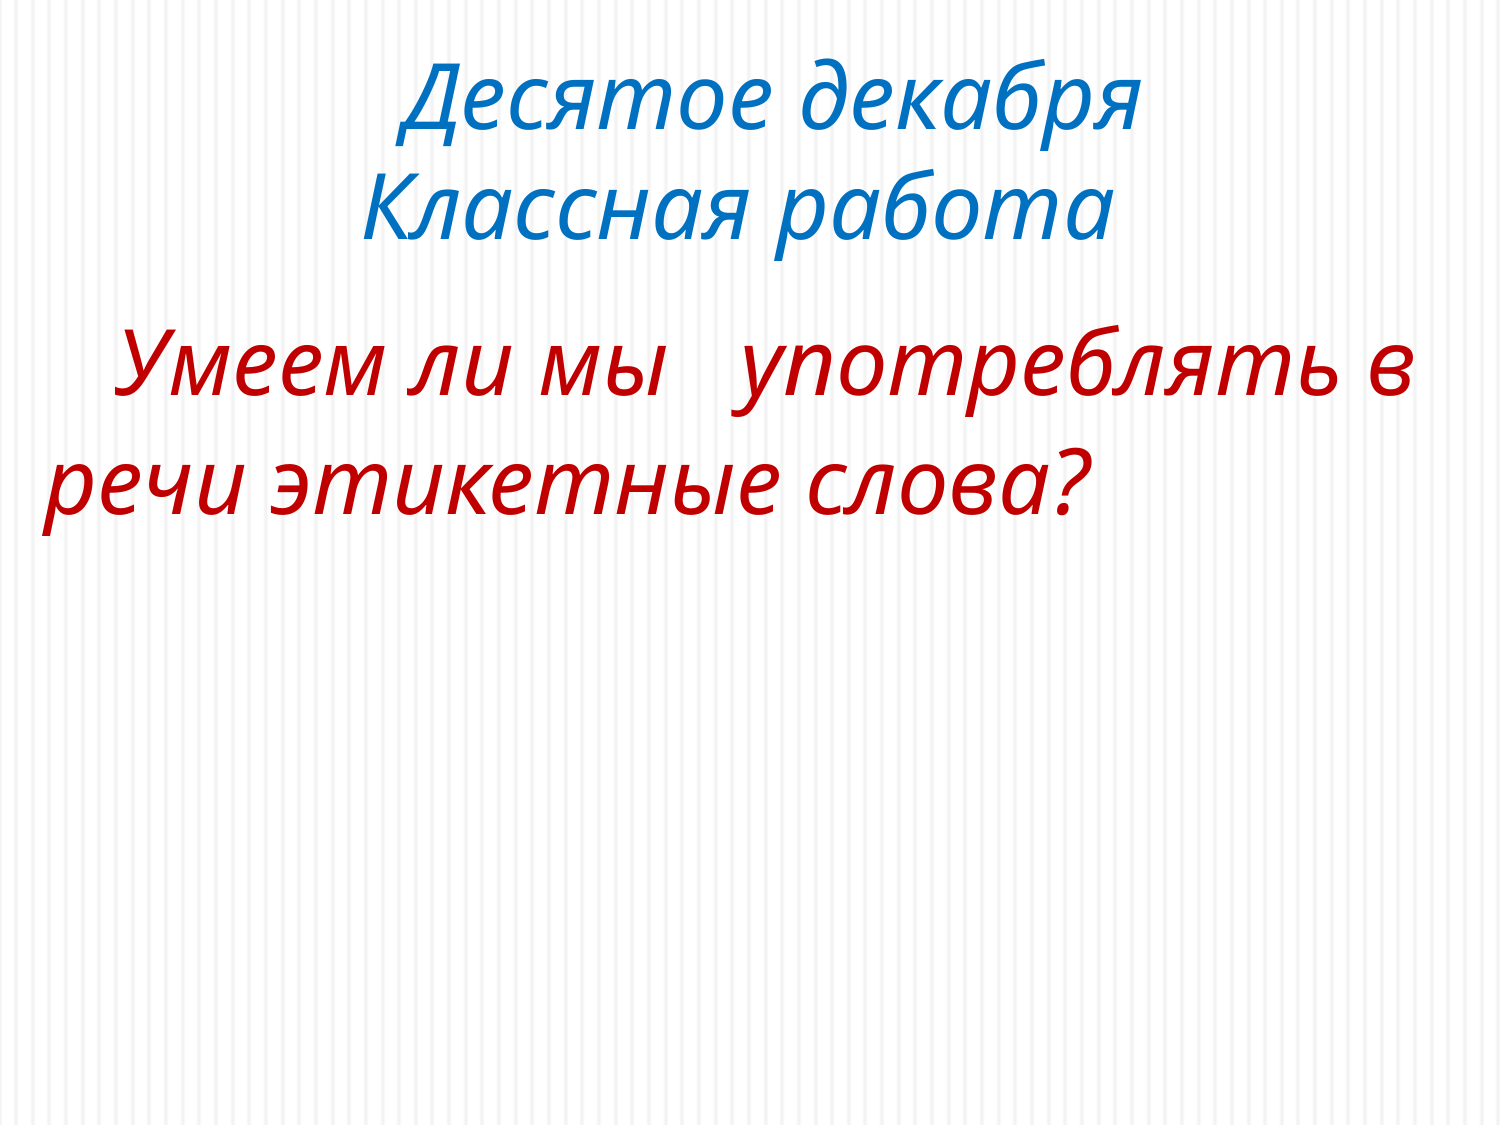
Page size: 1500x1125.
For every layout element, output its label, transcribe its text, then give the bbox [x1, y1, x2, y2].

text_box Десятое декабря Классная работа Умеем ли мы употреблять в речи этикетные слова? [29, 30, 1447, 541]
